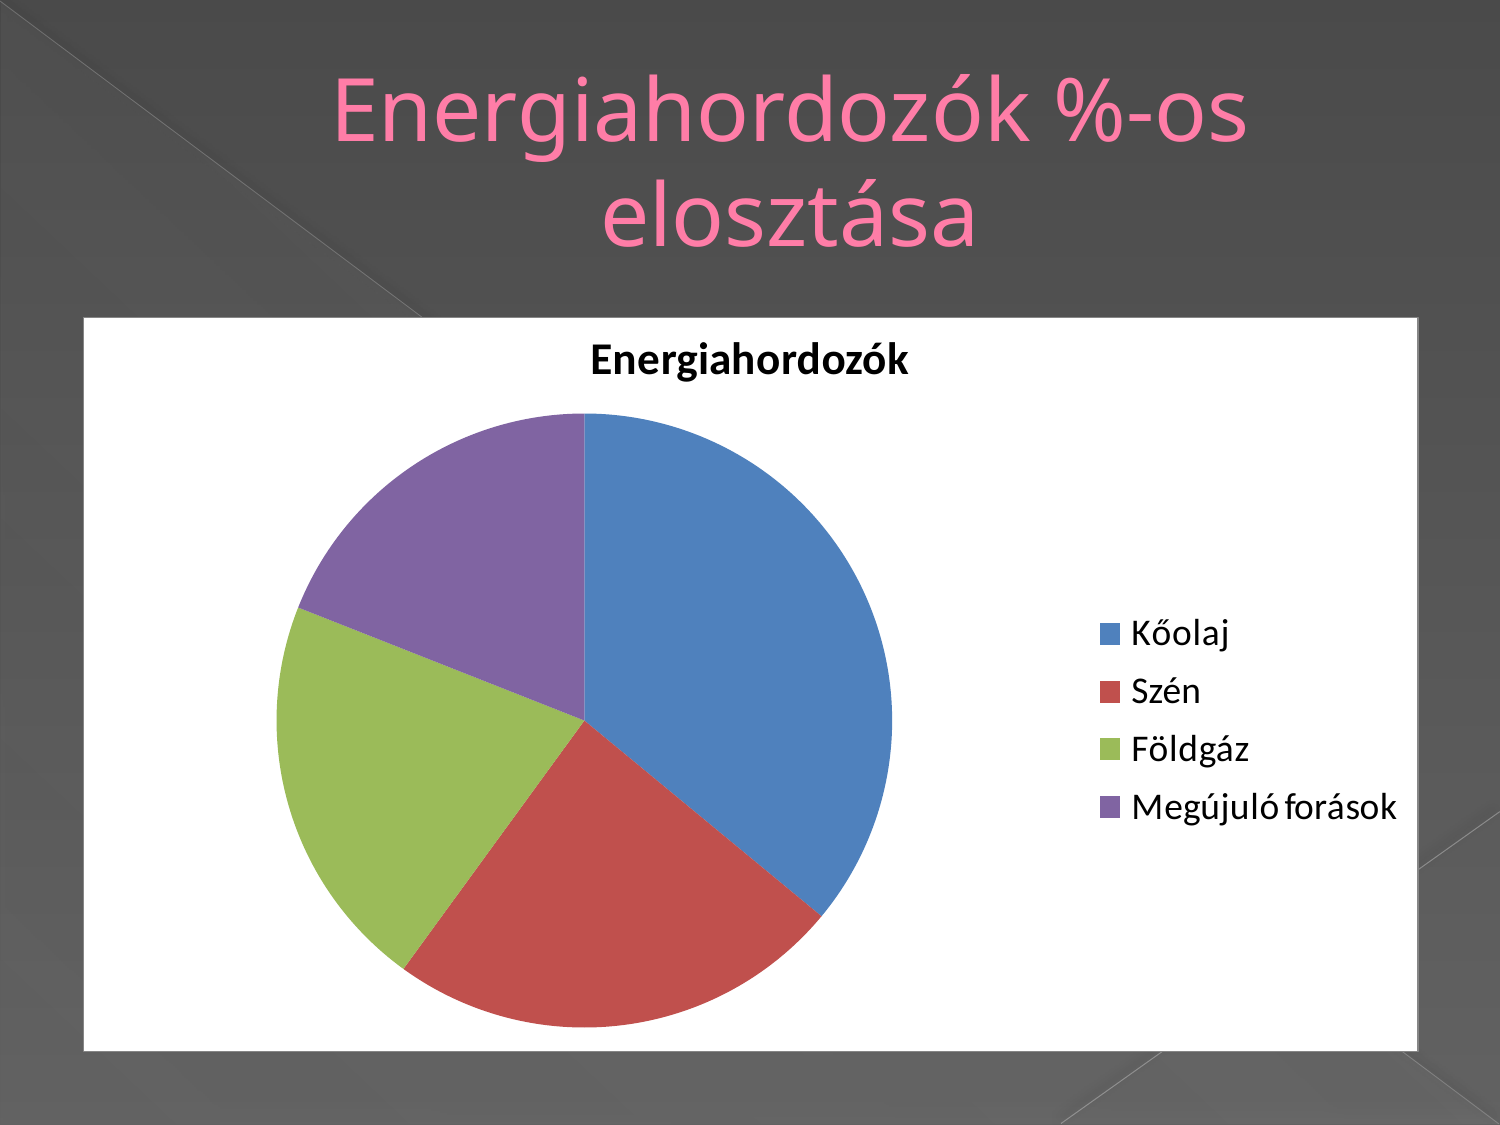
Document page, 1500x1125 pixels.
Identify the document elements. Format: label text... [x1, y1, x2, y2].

title Energiahordozók %-os elosztása [75, 43, 1425, 274]
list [74, 308, 1426, 1060]
